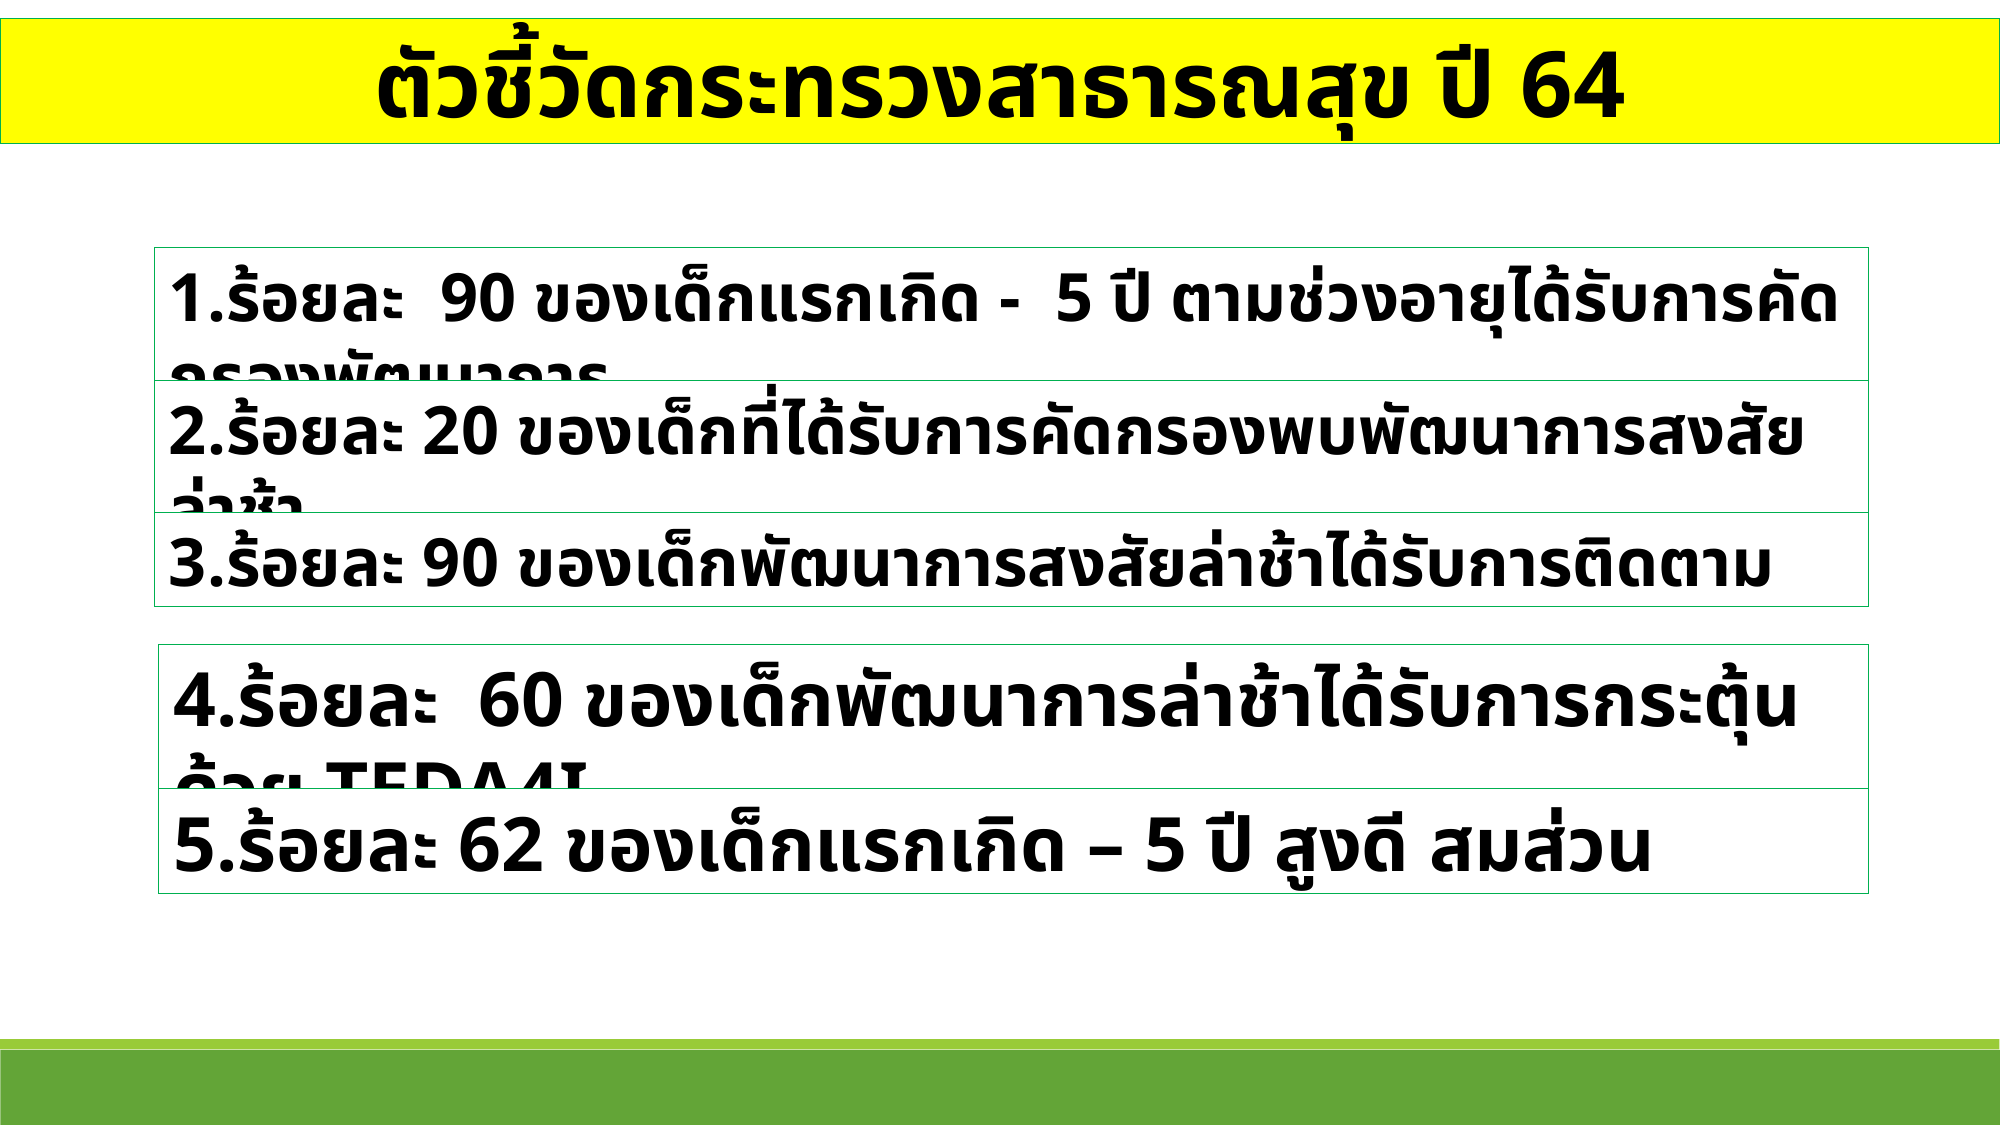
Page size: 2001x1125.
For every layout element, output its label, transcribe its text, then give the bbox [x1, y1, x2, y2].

text_box 4.ร้อยละ 60 ของเด็กพัฒนาการล่าช้าได้รับการกระตุ้นด้วย TEDA4I [158, 644, 1869, 788]
text_box 2.ร้อยละ 20 ของเด็กที่ได้รับการคัดกรองพบพัฒนาการสงสัยล่าช้า [154, 380, 1869, 512]
text_box 1.ร้อยละ 90 ของเด็กแรกเกิด - 5 ปี ตามช่วงอายุได้รับการคัดกรองพัฒนาการ [154, 247, 1869, 380]
text_box 3.ร้อยละ 90 ของเด็กพัฒนาการสงสัยล่าช้าได้รับการติดตาม [154, 512, 1869, 607]
text_box 5.ร้อยละ 62 ของเด็กแรกเกิด – 5 ปี สูงดี สมส่วน [158, 788, 1869, 894]
text_box ตัวชี้วัดกระทรวงสาธารณสุข ปี 64 [0, 18, 2000, 144]
